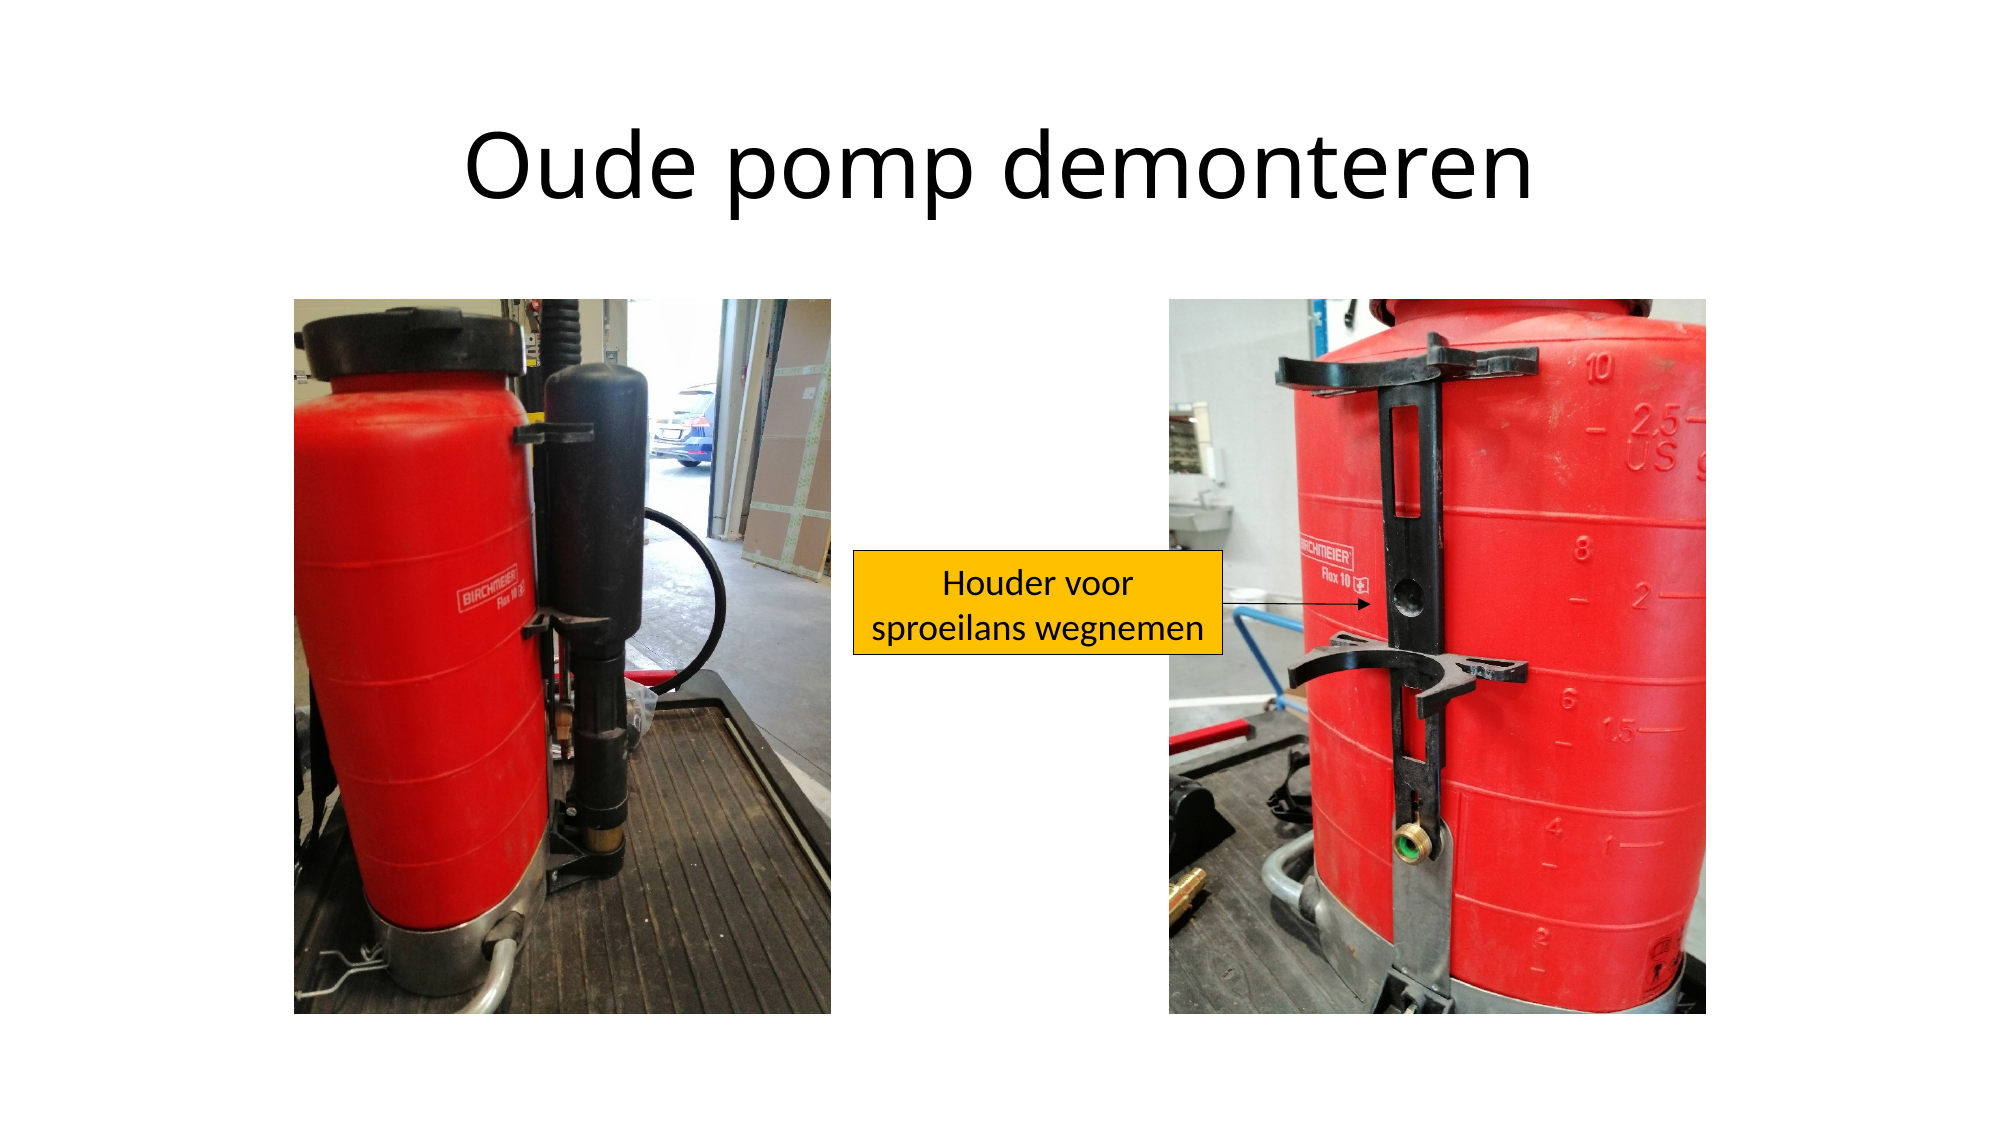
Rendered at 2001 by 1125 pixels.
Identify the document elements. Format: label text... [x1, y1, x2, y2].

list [294, 299, 831, 1014]
text_box Houder voor sproeilans wegnemen [853, 550, 1169, 655]
title Oude pomp demonteren [137, 59, 1863, 278]
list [1169, 299, 1706, 1014]
